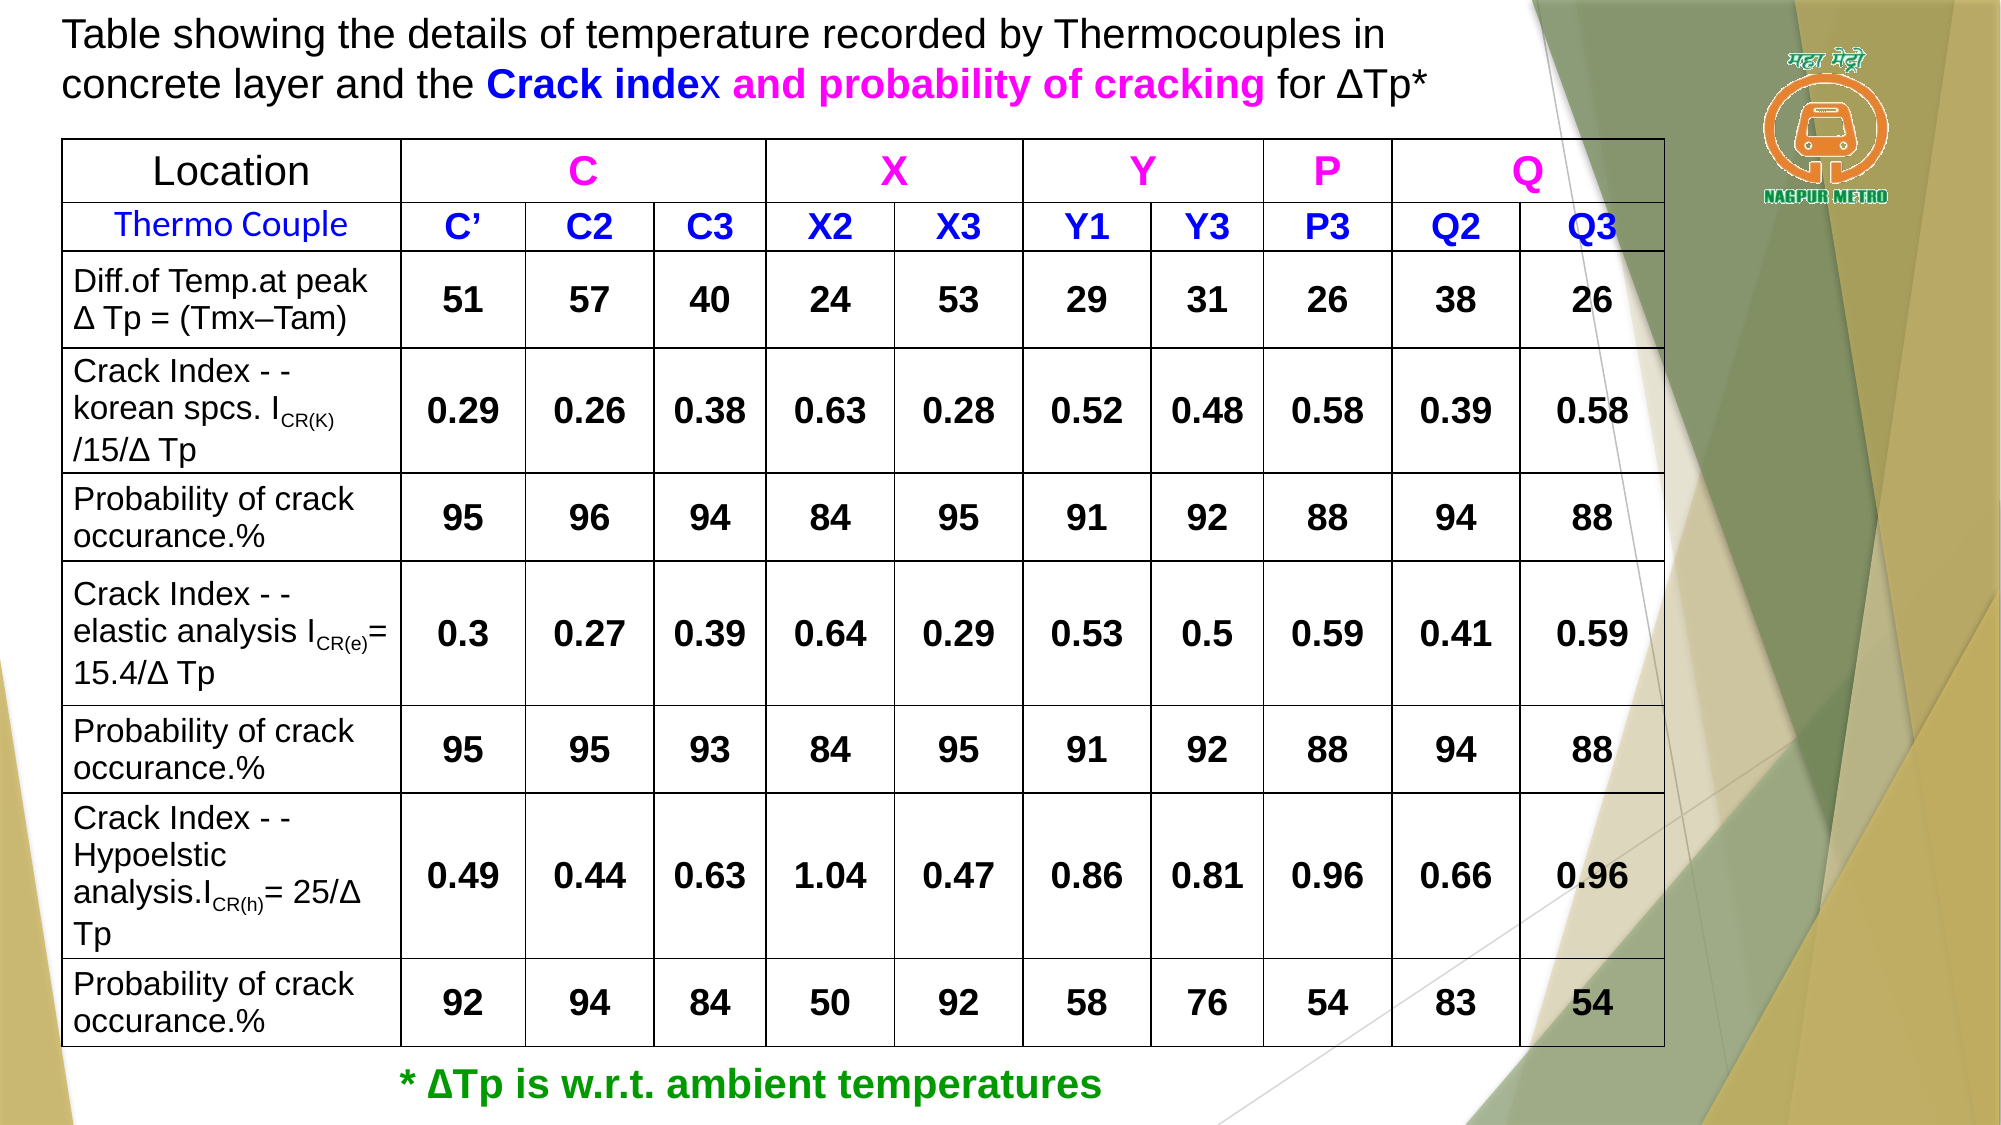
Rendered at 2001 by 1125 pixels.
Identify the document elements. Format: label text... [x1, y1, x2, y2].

table_cell 94 [1393, 706, 1519, 792]
table_cell 94 [655, 474, 765, 560]
table_cell 94 [526, 959, 653, 1046]
table_cell Q2 [1393, 203, 1519, 250]
table_cell Thermo Couple [63, 203, 400, 250]
table_cell 54 [1264, 959, 1391, 1046]
table_cell 1.04 [767, 794, 894, 958]
table_header Y [1024, 140, 1263, 202]
table_cell 31 [1152, 252, 1263, 347]
table_cell 92 [1152, 474, 1263, 560]
table_cell 29 [1024, 252, 1150, 347]
table_cell Crack Index - - Hypoelstic analysis.ICR(h)= 25/Δ Tp [63, 794, 400, 958]
table_cell 84 [655, 959, 765, 1046]
table_cell 0.48 [1152, 349, 1263, 472]
text_box * ∆Tp is w.r.t. ambient temperatures [384, 1049, 1240, 1115]
table_cell 0.59 [1264, 562, 1391, 705]
table_cell Y3 [1152, 203, 1263, 250]
table_cell C’ [402, 203, 525, 250]
table_cell 50 [767, 959, 894, 1046]
table_cell 0.41 [1393, 562, 1519, 705]
table_cell 0.64 [767, 562, 894, 705]
table_cell 84 [767, 706, 894, 792]
table_cell 0.59 [1521, 562, 1664, 705]
table_cell 0.63 [655, 794, 765, 958]
table_cell Q3 [1521, 203, 1664, 250]
table_cell Y1 [1024, 203, 1150, 250]
picture [1749, 23, 1913, 209]
table_cell X3 [895, 203, 1022, 250]
table_cell Probability of crack occurance.% [63, 959, 400, 1046]
table_cell 91 [1024, 706, 1150, 792]
table_cell C2 [526, 203, 653, 250]
table_cell P3 [1264, 203, 1391, 250]
table_cell 96 [526, 474, 653, 560]
table_cell Probability of crack occurance.% [63, 474, 400, 560]
table_cell 0.58 [1264, 349, 1391, 472]
table_header Location [63, 140, 400, 202]
table_cell 0.38 [655, 349, 765, 472]
table_cell 0.52 [1024, 349, 1150, 472]
table_cell 0.81 [1152, 794, 1263, 958]
table_cell 0.44 [526, 794, 653, 958]
table_cell 53 [895, 252, 1022, 347]
table_cell 58 [1024, 959, 1150, 1046]
table_cell 92 [402, 959, 525, 1046]
table_cell 95 [895, 474, 1022, 560]
table_cell 0.26 [526, 349, 653, 472]
table_cell 0.39 [655, 562, 765, 705]
table_cell 91 [1024, 474, 1150, 560]
table_header Q [1393, 140, 1664, 202]
table_cell 0.3 [402, 562, 525, 705]
table_cell 0.66 [1393, 794, 1519, 958]
table_cell 38 [1393, 252, 1519, 347]
table_cell 0.47 [895, 794, 1022, 958]
table_cell 0.96 [1264, 794, 1391, 958]
table_cell Probability of crack occurance.% [63, 706, 400, 792]
table_cell 88 [1521, 474, 1664, 560]
table_cell 93 [655, 706, 765, 792]
table_cell 76 [1152, 959, 1263, 1046]
table_cell 83 [1393, 959, 1519, 1046]
table_cell 0.58 [1521, 349, 1664, 472]
table_cell 0.28 [895, 349, 1022, 472]
table_cell Crack Index - - elastic analysis ICR(e)= 15.4/Δ Tp [63, 562, 400, 705]
table_cell 95 [402, 474, 525, 560]
table_header X [767, 140, 1022, 202]
table_cell 95 [402, 706, 525, 792]
table_cell 40 [655, 252, 765, 347]
table_cell 94 [1393, 474, 1519, 560]
table_cell 92 [895, 959, 1022, 1046]
table_cell 0.53 [1024, 562, 1150, 705]
table_cell Diff.of Temp.at peak Δ Tp = (Tmx–Tam) [63, 252, 400, 347]
table_cell 24 [767, 252, 894, 347]
table_cell C3 [655, 203, 765, 250]
table_cell 84 [767, 474, 894, 560]
table_cell X2 [767, 203, 894, 250]
table_cell 0.39 [1393, 349, 1519, 472]
table_cell 92 [1152, 706, 1263, 792]
table_cell 0.49 [402, 794, 525, 958]
table_cell 88 [1264, 706, 1391, 792]
table_cell 0.29 [895, 562, 1022, 705]
table_cell Crack Index - - korean spcs. ICR(K) /15/Δ Tp [63, 349, 400, 472]
table_cell 95 [526, 706, 653, 792]
table_cell 26 [1264, 252, 1391, 347]
table_cell 0.27 [526, 562, 653, 705]
table_cell 0.5 [1152, 562, 1263, 705]
table_header P [1264, 140, 1391, 202]
table_cell 0.96 [1521, 794, 1664, 958]
table_cell 54 [1521, 959, 1664, 1046]
table_cell 0.29 [402, 349, 525, 472]
table_cell 88 [1521, 706, 1664, 792]
table_cell 57 [526, 252, 653, 347]
table_cell 26 [1521, 252, 1664, 347]
table_cell 0.86 [1024, 794, 1150, 958]
text_box Table showing the details of temperature recorded by Thermocouples in concrete layer and the Crack index and probability of cracking for ∆Tp* [46, 0, 1480, 115]
table_cell 95 [895, 706, 1022, 792]
table_cell 88 [1264, 474, 1391, 560]
table_cell 51 [402, 252, 525, 347]
table_header C [402, 140, 765, 202]
table_cell 0.63 [767, 349, 894, 472]
